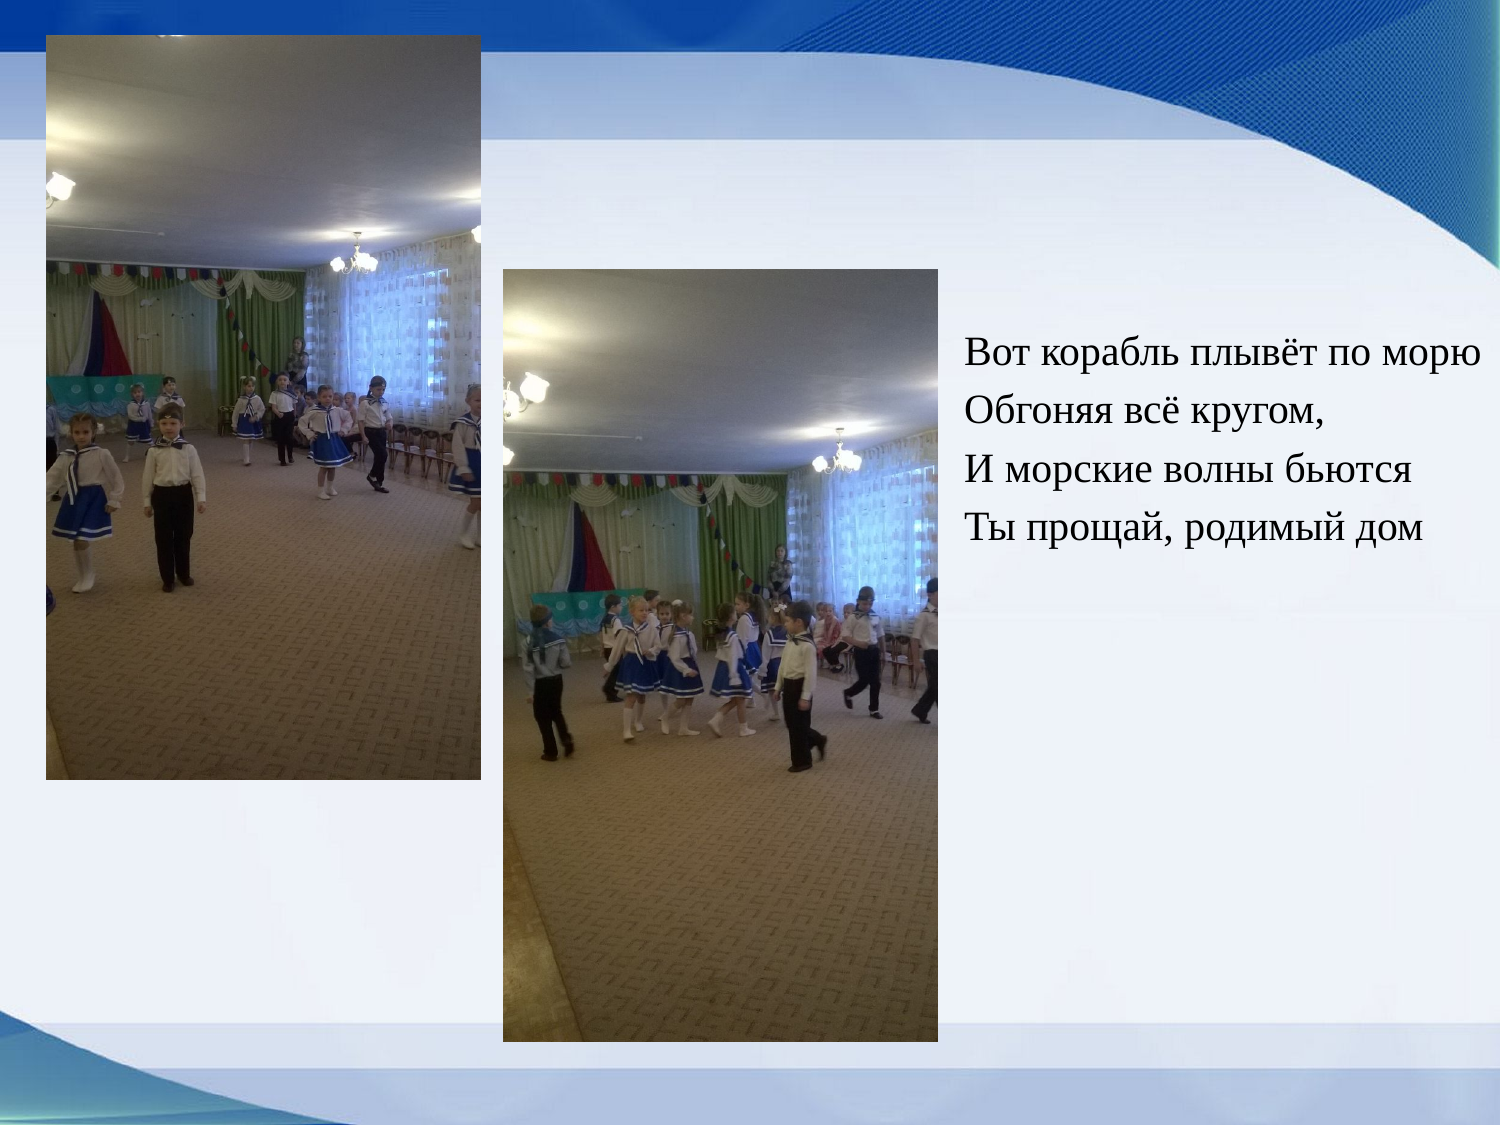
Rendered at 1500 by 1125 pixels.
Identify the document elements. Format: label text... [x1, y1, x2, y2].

list Вот корабль плывёт по морю Обгоняя всё кругом, И морские волны бьются Ты прощай, родимый дом [949, 316, 1500, 449]
picture [0, 0, 1500, 1125]
